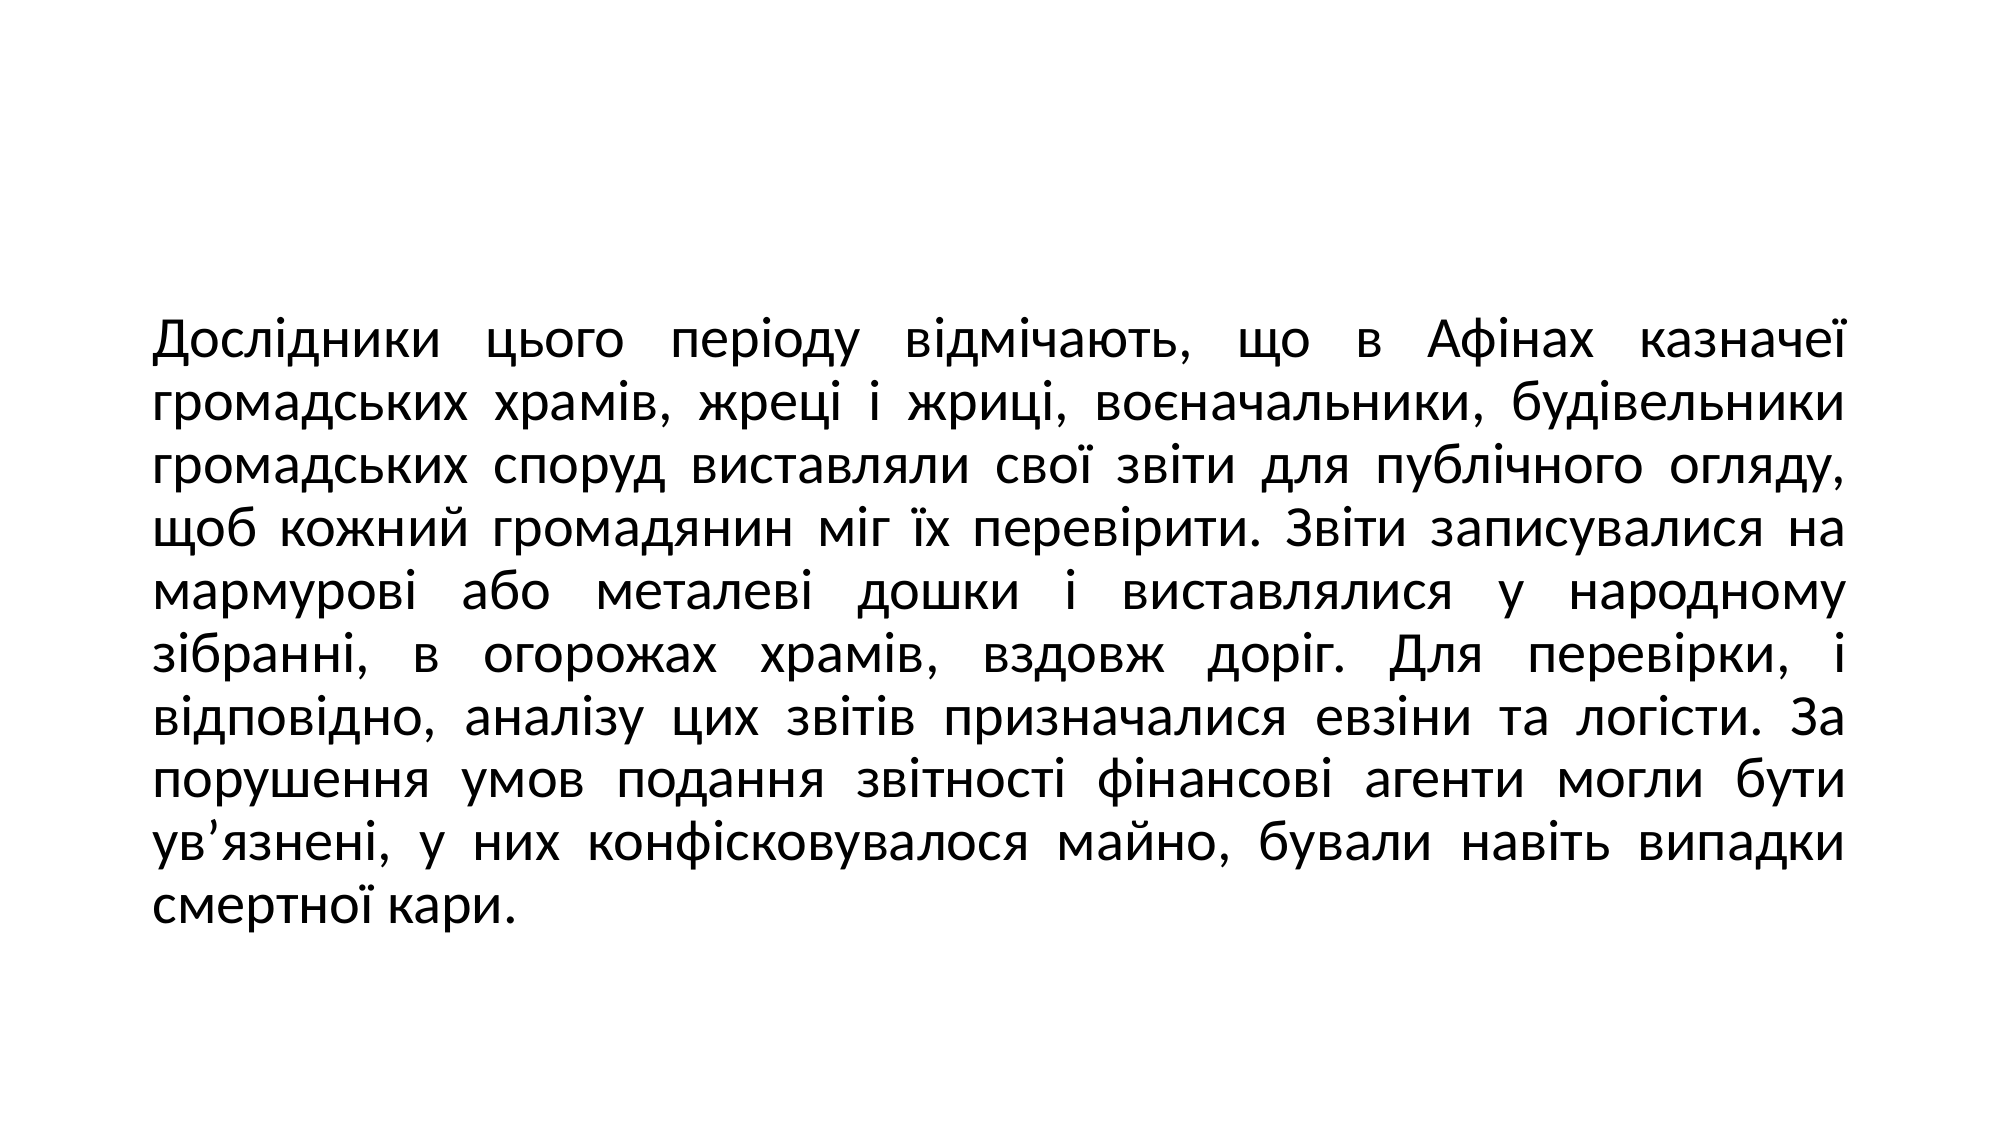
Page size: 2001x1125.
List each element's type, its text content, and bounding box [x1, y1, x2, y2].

list Дослідники цього періоду відмічають, що в Афінах казначеї громадських храмів, жреці і жриці, воєначальники, будівельники громадських споруд виставляли свої звіти для публічного огляду, щоб кожний громадянин міг їх перевірити. Звіти записувалися на мармурові або металеві дошки і виставлялися у народному зібранні, в огорожах храмів, вздовж доріг. Для перевірки, і відповідно, аналізу цих звітів призначалися евзіни та логісти. За порушення умов подання звітності фінансові агенти могли бути ув’язнені, у них конфісковувалося майно, бували навіть випадки смертної кари. [137, 299, 1863, 1014]
